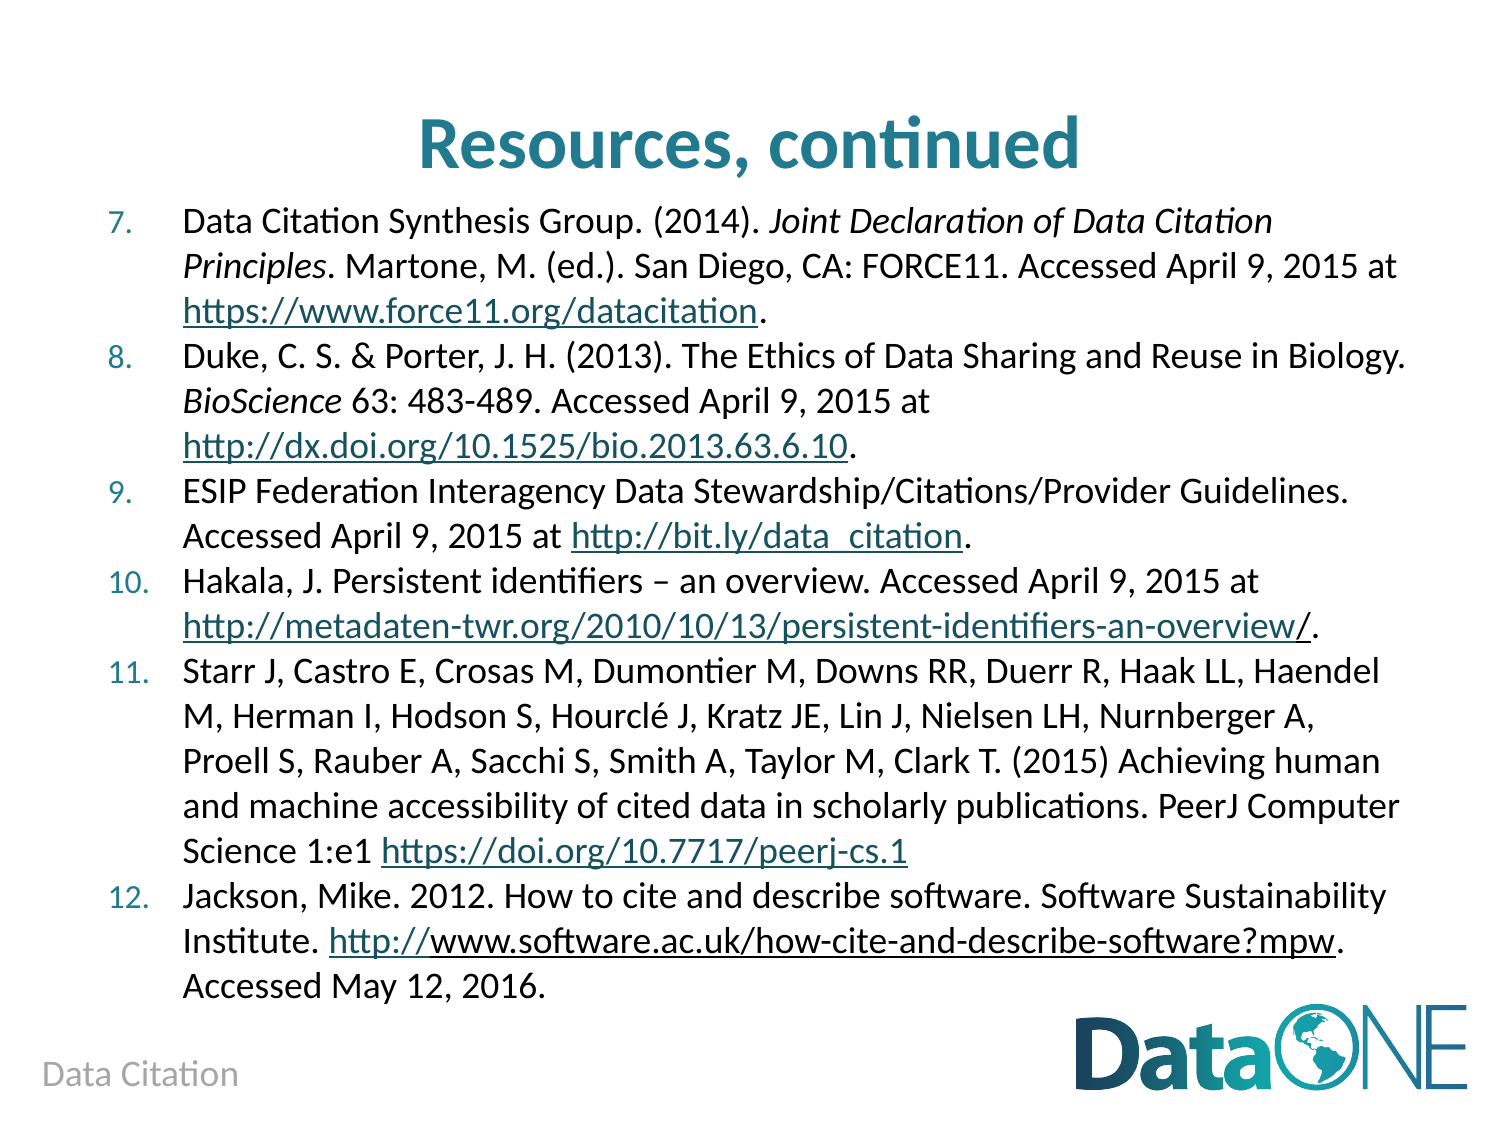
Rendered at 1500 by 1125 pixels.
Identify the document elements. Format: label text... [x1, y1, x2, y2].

title Resources, continued [75, 45, 1425, 233]
picture [1074, 1000, 1471, 1095]
list Data Citation Synthesis Group. (2014). Joint Declaration of Data Citation Principles. Martone, M. (ed.). San Diego, CA: FORCE11. Accessed April 9, 2015 at https://www.force11.org/datacitation. Duke, C. S. & Porter, J. H. (2013). The Ethics of Data Sharing and Reuse in Biology. BioScience 63: 483-489. Accessed April 9, 2015 at http://dx.doi.org/10.1525/bio.2013.63.6.10. ESIP Federation Interagency Data Stewardship/Citations/Provider Guidelines. Accessed April 9, 2015 at http://bit.ly/data_citation. Hakala, J. Persistent identifiers – an overview. Accessed April 9, 2015 at http://metadaten-twr.org/2010/10/13/persistent-identifiers-an-overview/. Starr J, Castro E, Crosas M, Dumontier M, Downs RR, Duerr R, Haak LL, Haendel M, Herman I, Hodson S, Hourclé J, Kratz JE, Lin J, Nielsen LH, Nurnberger A, Proell S, Rauber A, Sacchi S, Smith A, Taylor M, Clark T. (2015) Achieving human and machine accessibility of cited data in scholarly publications. PeerJ Computer Science 1:e1 https://doi.org/10.7717/peerj-cs.1 Jackson, Mike. 2012. How to cite and describe software. Software Sustainability Institute. http://www.software.ac.uk/how-cite-and-describe-software?mpw. Accessed May 12, 2016. [75, 233, 1425, 1048]
